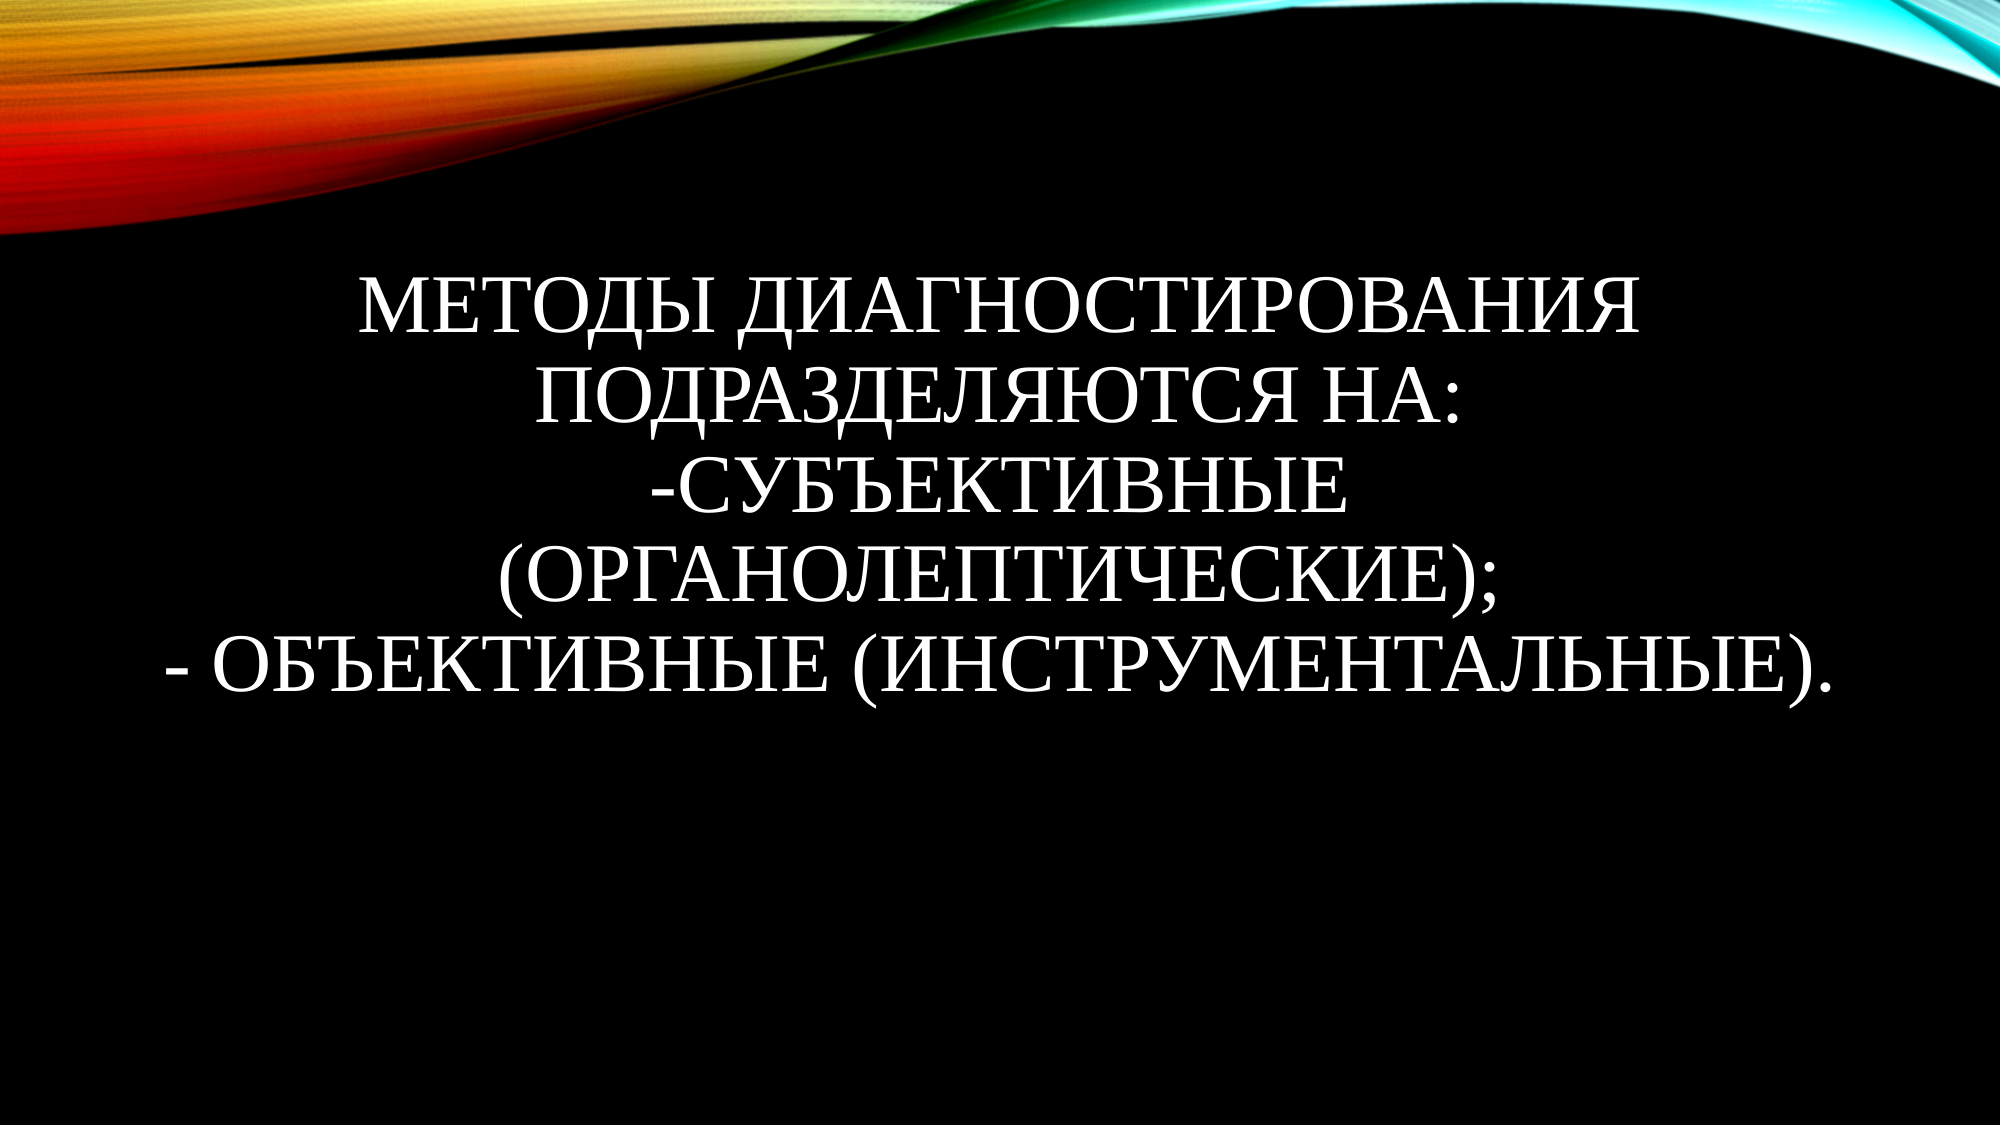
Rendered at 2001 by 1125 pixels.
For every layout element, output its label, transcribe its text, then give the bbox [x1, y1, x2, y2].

picture [0, 0, 2000, 237]
title Методы диагностирования подразделяются на: -субъективные (органолептические); - объективные (инструментальные). [137, 59, 1863, 1011]
